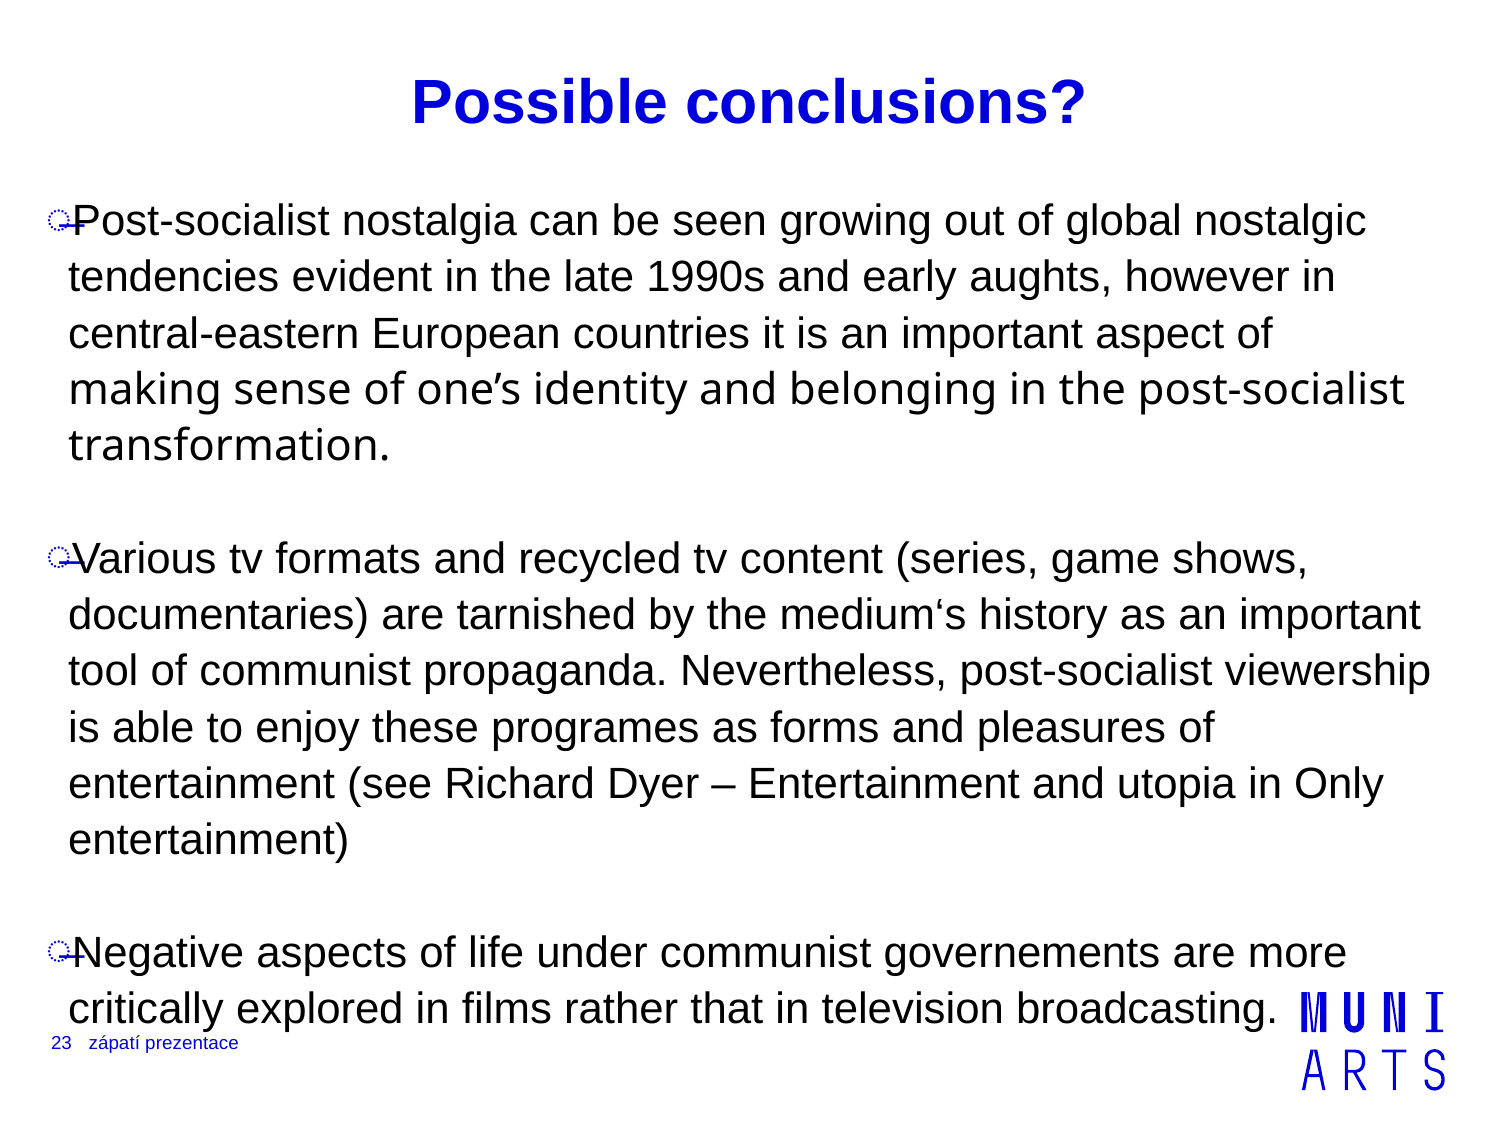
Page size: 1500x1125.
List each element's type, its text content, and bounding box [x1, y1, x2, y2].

list Post-socialist nostalgia can be seen growing out of global nostalgic tendencies evident in the late 1990s and early aughts, however in central-eastern European countries it is an important aspect of making sense of one’s identity and belonging in the post-socialist transformation. Various tv formats and recycled tv content (series, game shows, documentaries) are tarnished by the medium‘s history as an important tool of communist propaganda. Nevertheless, post-socialist viewership is able to enjoy these programes as forms and pleasures of entertainment (see Richard Dyer – Entertainment and utopia in Only entertainment) Negative aspects of life under communist governements are more critically explored in films rather that in television broadcasting. [37, 187, 1438, 868]
title Possible conclusions? [88, 73, 1412, 148]
slide_number 23 [50, 1021, 82, 1063]
footer zápatí prezentace [88, 1021, 1063, 1063]
